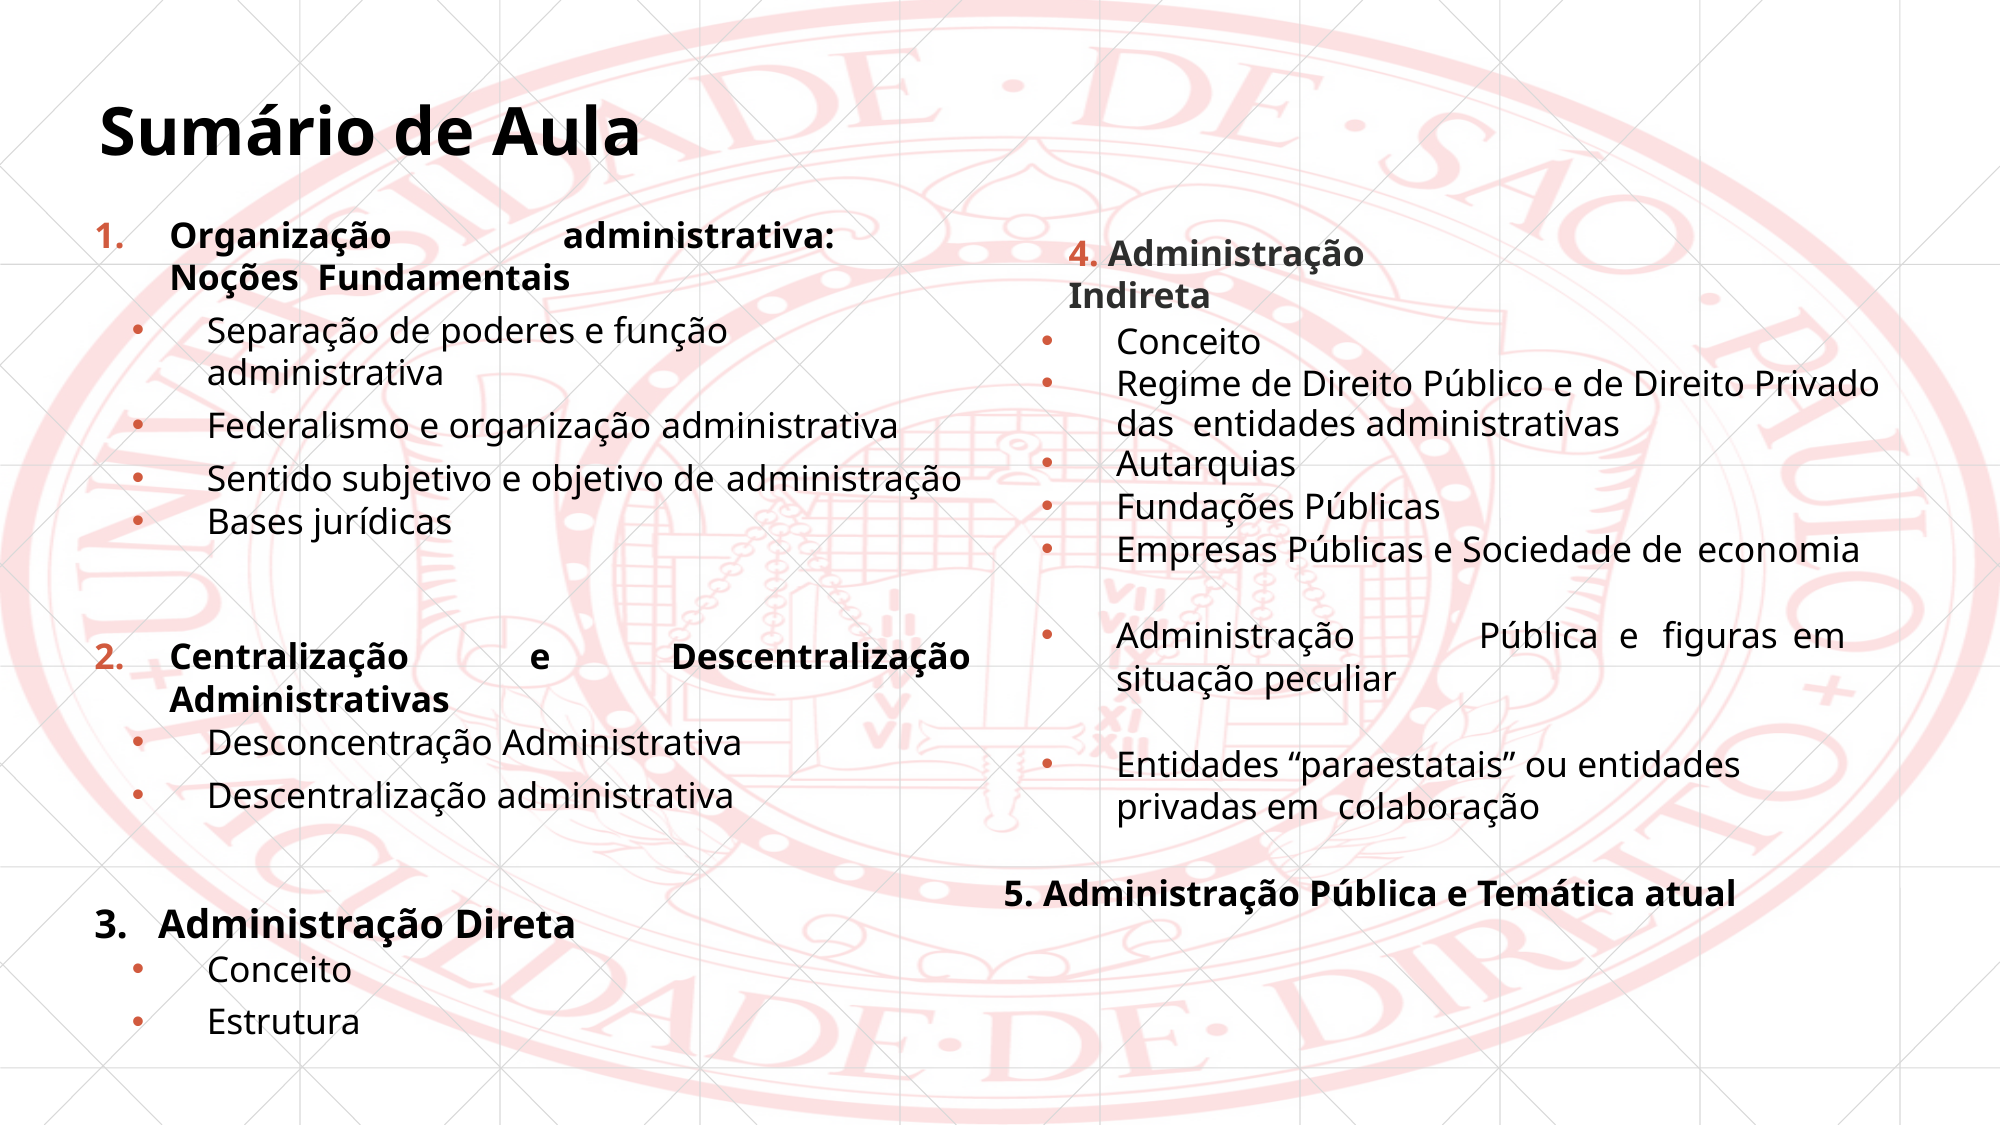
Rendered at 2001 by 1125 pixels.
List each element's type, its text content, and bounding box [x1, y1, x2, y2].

text_box 4. Administração Indireta [1066, 228, 1494, 316]
text_box Conceito Regime de Direito Público e de Direito Privado das entidades administrativas Autarquias Fundações Públicas Empresas Públicas e Sociedade de economia Administração Pública e figuras em situação peculiar Entidades “paraestatais” ou entidades privadas em colaboração 5. Administração Pública e Temática atual [1001, 317, 1886, 914]
title Sumário de Aula [97, 32, 710, 210]
list Organização administrativa: Noções Fundamentais Separação de poderes e função administrativa Federalismo e organização administrativa Sentido subjetivo e objetivo de administração Bases jurídicas Centralização e Descentralização Administrativas Desconcentração Administrativa Descentralização administrativa 3. Administração Direta Conceito Estrutura [92, 210, 972, 1043]
